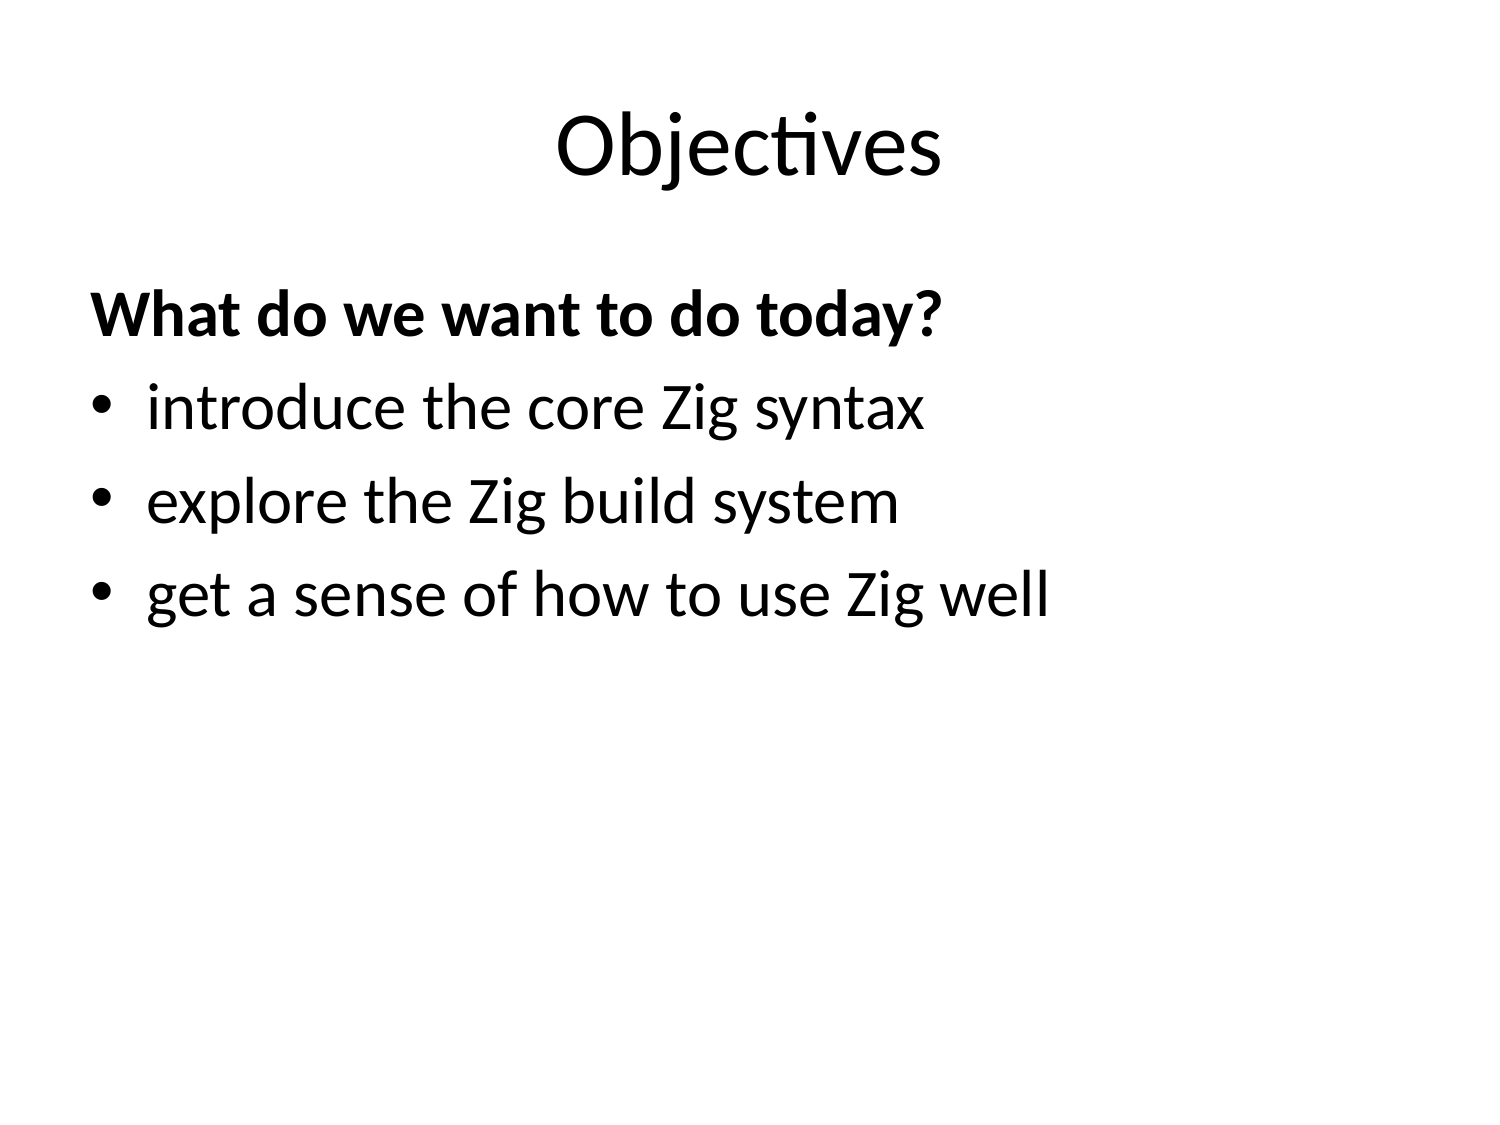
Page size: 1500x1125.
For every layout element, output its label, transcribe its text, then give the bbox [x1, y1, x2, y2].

title Objectives [75, 45, 1425, 233]
list What do we want to do today? introduce the core Zig syntax explore the Zig build system get a sense of how to use Zig well [75, 262, 1425, 1005]
